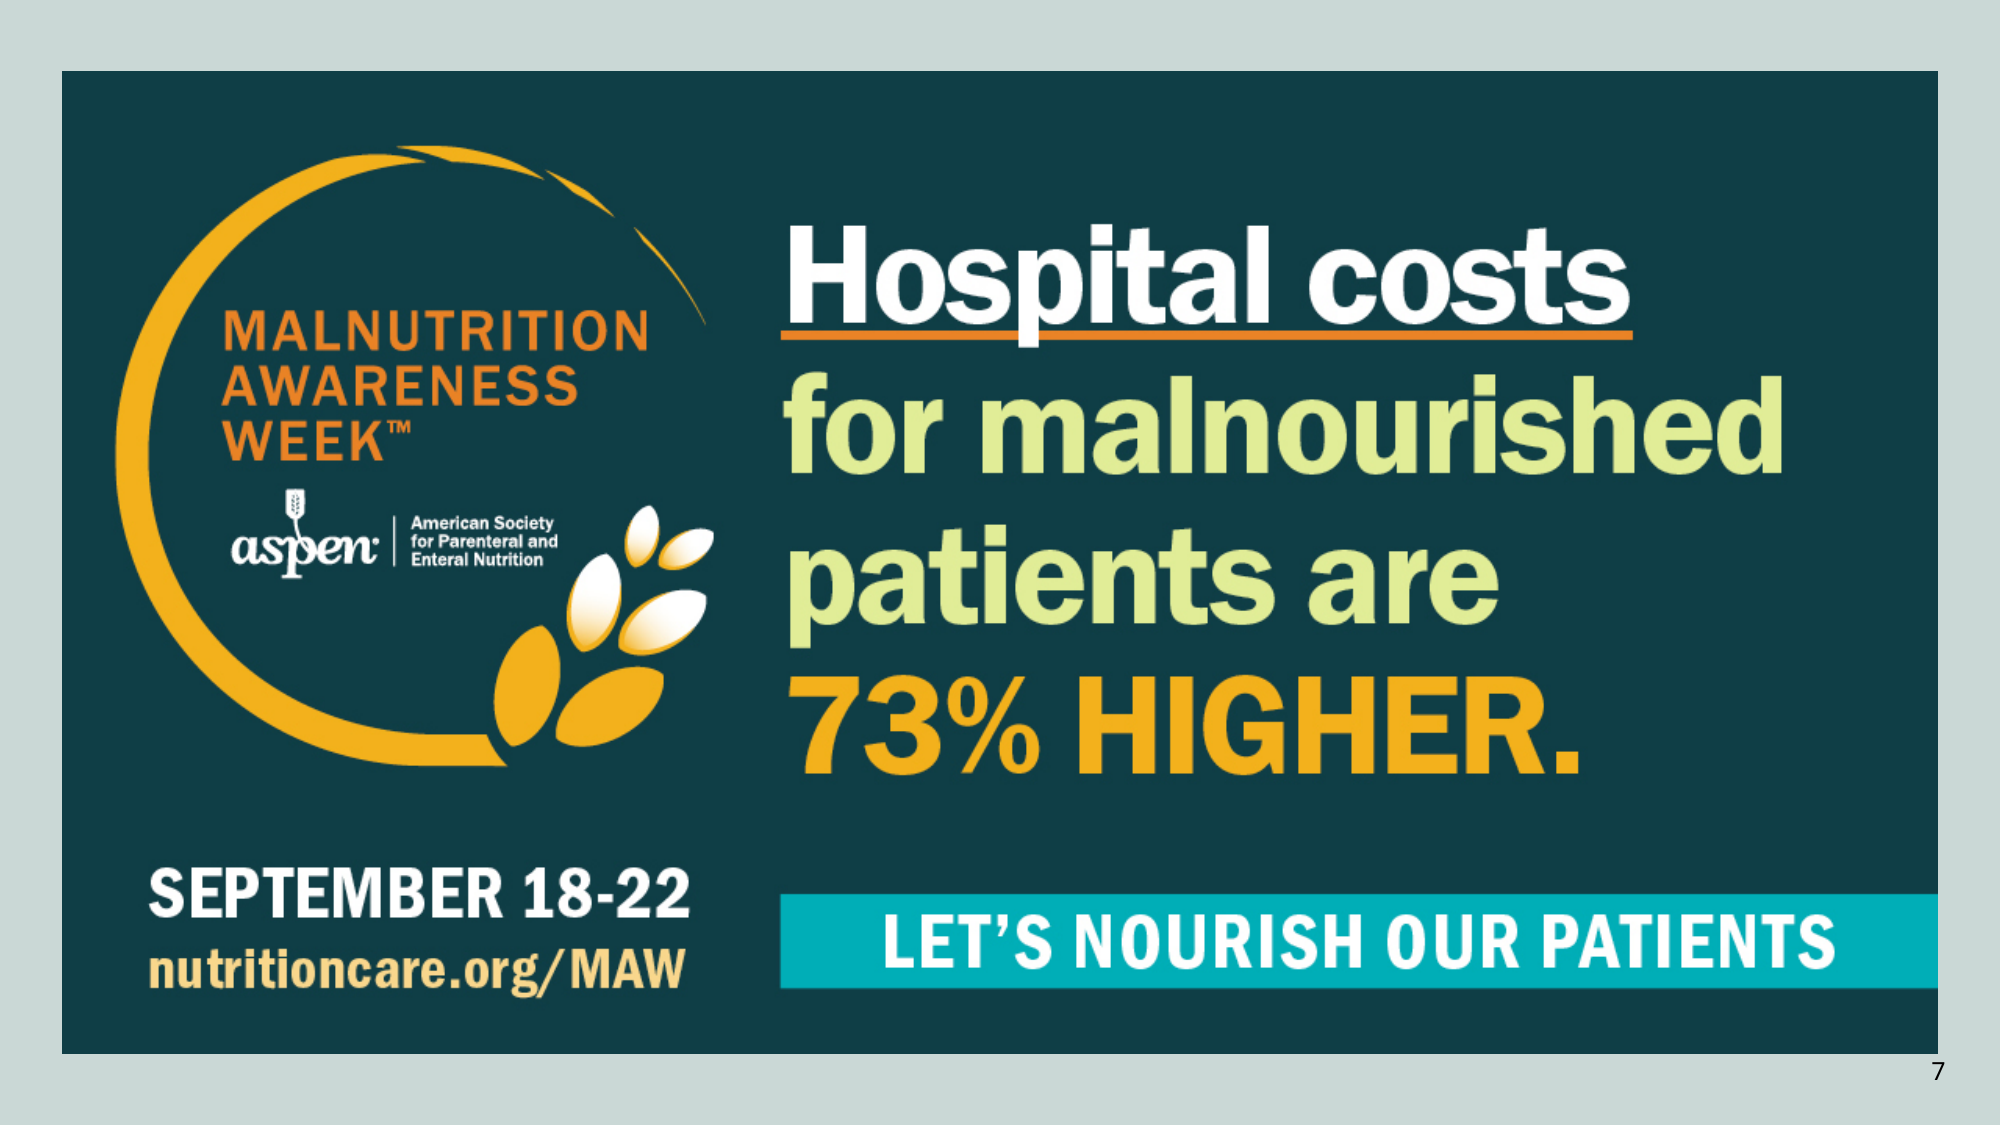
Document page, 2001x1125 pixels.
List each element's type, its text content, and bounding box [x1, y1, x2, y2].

slide_number 7 [1510, 1042, 1961, 1103]
picture [62, 71, 1938, 1054]
